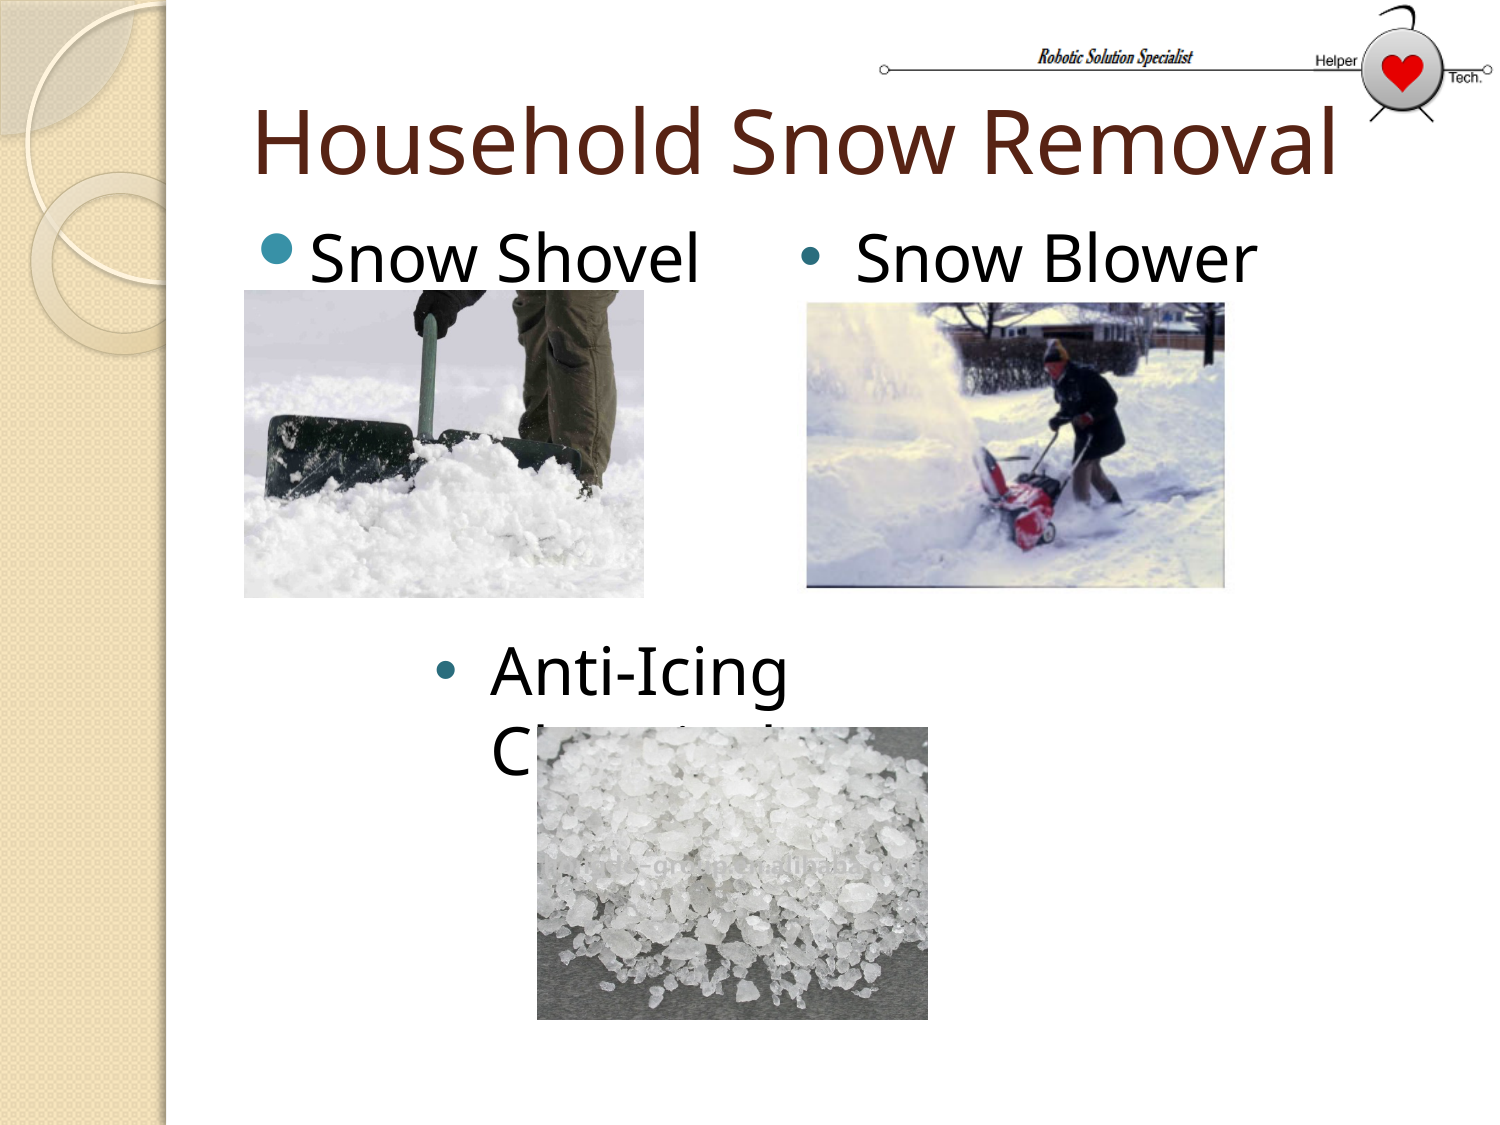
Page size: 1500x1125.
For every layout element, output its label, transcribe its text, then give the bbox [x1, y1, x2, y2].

title Household Snow Removal [235, 45, 1466, 233]
picture [244, 290, 644, 599]
picture [796, 290, 1240, 599]
text_box Snow Blower [783, 208, 1317, 390]
picture [537, 727, 929, 1021]
picture [875, 2, 1497, 126]
text_box Anti-Icing Chemical [419, 621, 1081, 804]
list Snow Shovel [228, 208, 762, 390]
